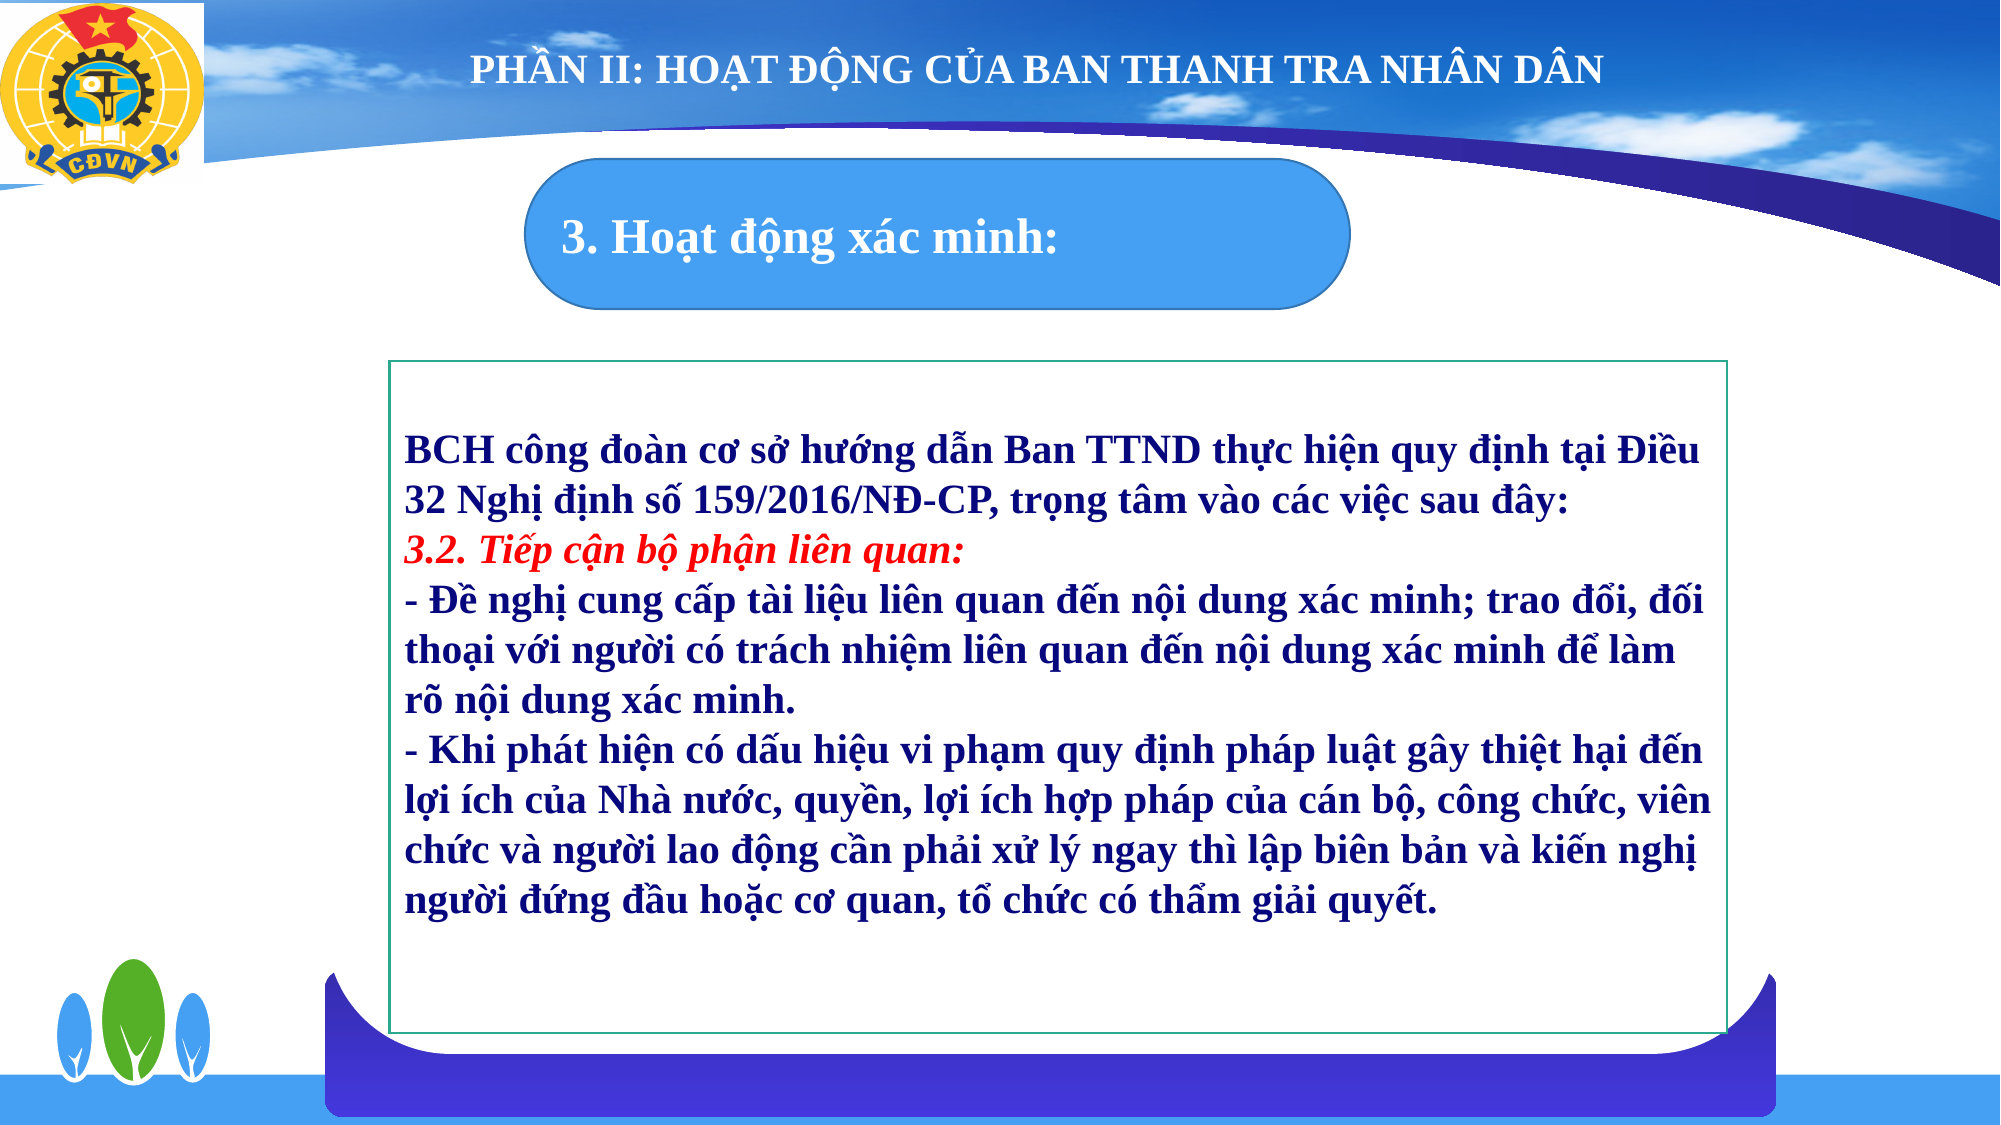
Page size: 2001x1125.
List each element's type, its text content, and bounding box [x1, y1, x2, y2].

title PHẦN II: HOẠT ĐỘNG CỦA BAN THANH TRA NHÂN DÂN [204, 24, 1900, 104]
text_box [324, 973, 1777, 1118]
picture [0, 0, 2001, 221]
text_box BCH công đoàn cơ sở hướng dẫn Ban TTND thực hiện quy định tại Điều 32 Nghị định số 159/2016/NĐ-CP, trọng tâm vào các việc sau đây: 3.2. Tiếp cận bộ phận liên quan: - Đề nghị cung cấp tài liệu liên quan đến nội dung xác minh; trao đổi, đối thoại với người có trách nhiệm liên quan đến nội dung xác minh để làm rõ nội dung xác minh. - Khi phát hiện có dấu hiệu vi phạm quy định pháp luật gây thiệt hại đến lợi ích của Nhà nước, quyền, lợi ích hợp pháp của cán bộ, công chức, viên chức và người lao động cần phải xử lý ngay thì lập biên bản và kiến nghị người đứng đầu hoặc cơ quan, tổ chức có thẩm giải quyết. [388, 360, 1728, 1034]
text_box [326, 324, 1777, 1054]
text_box 3. Hoạt động xác minh: [523, 157, 1351, 311]
